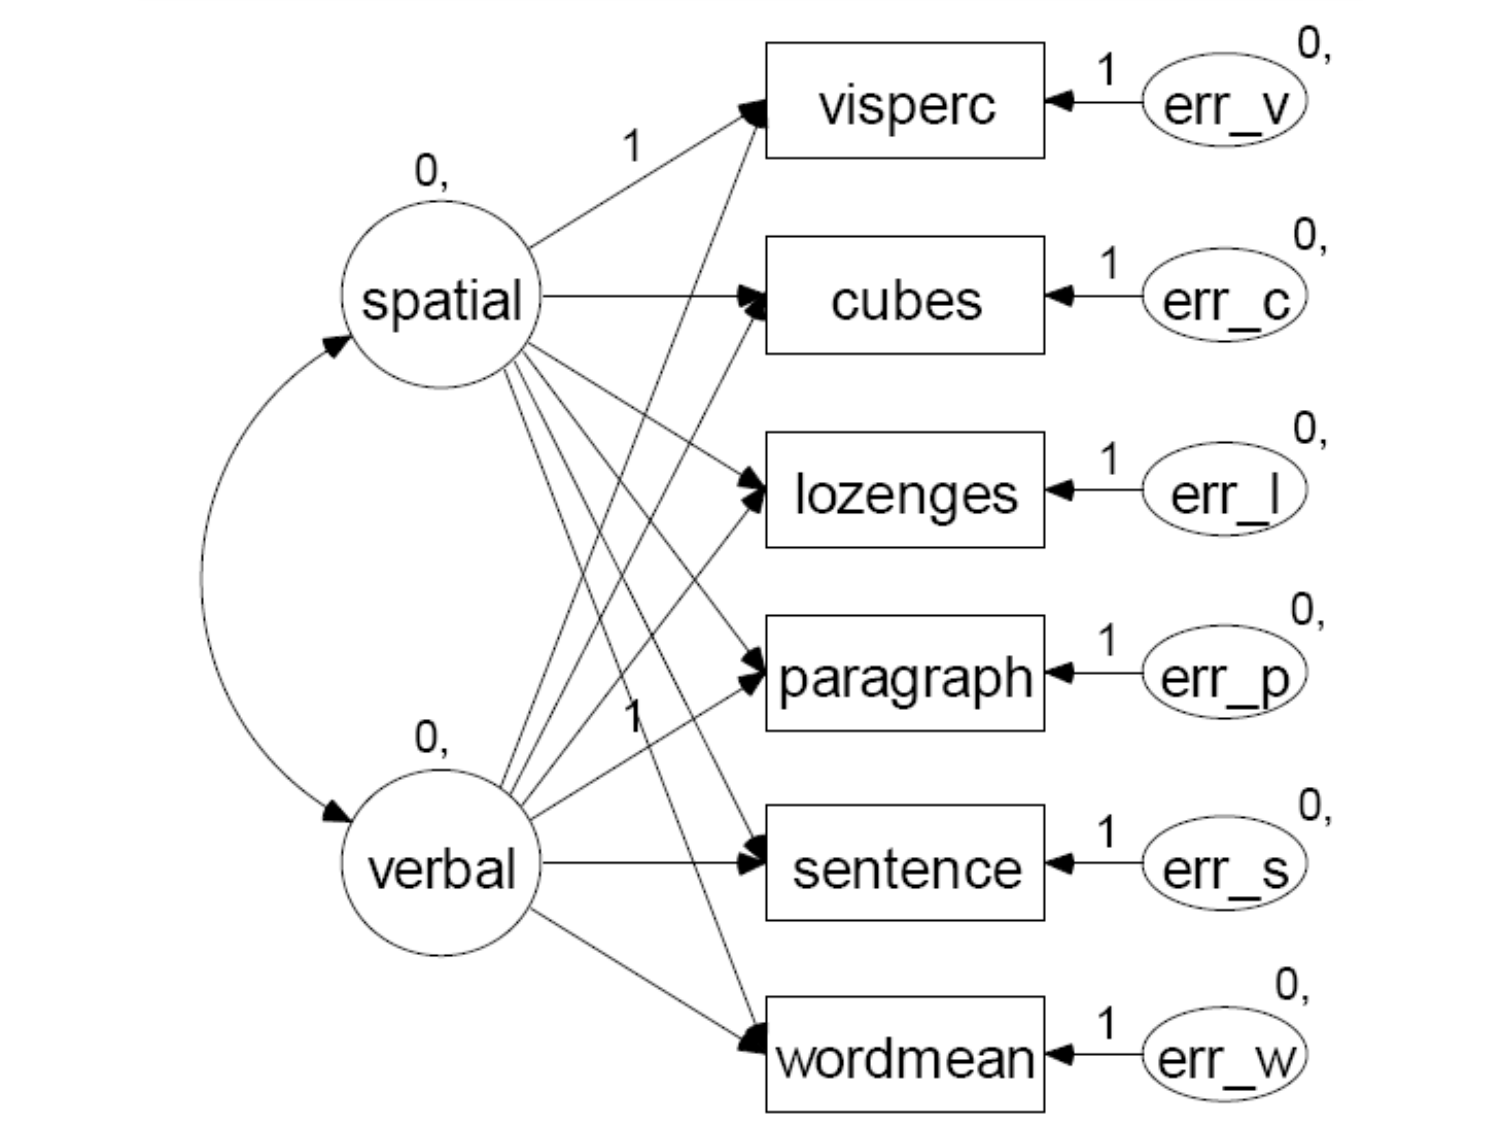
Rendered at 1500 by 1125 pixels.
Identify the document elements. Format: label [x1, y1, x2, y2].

picture [137, 0, 1363, 1125]
